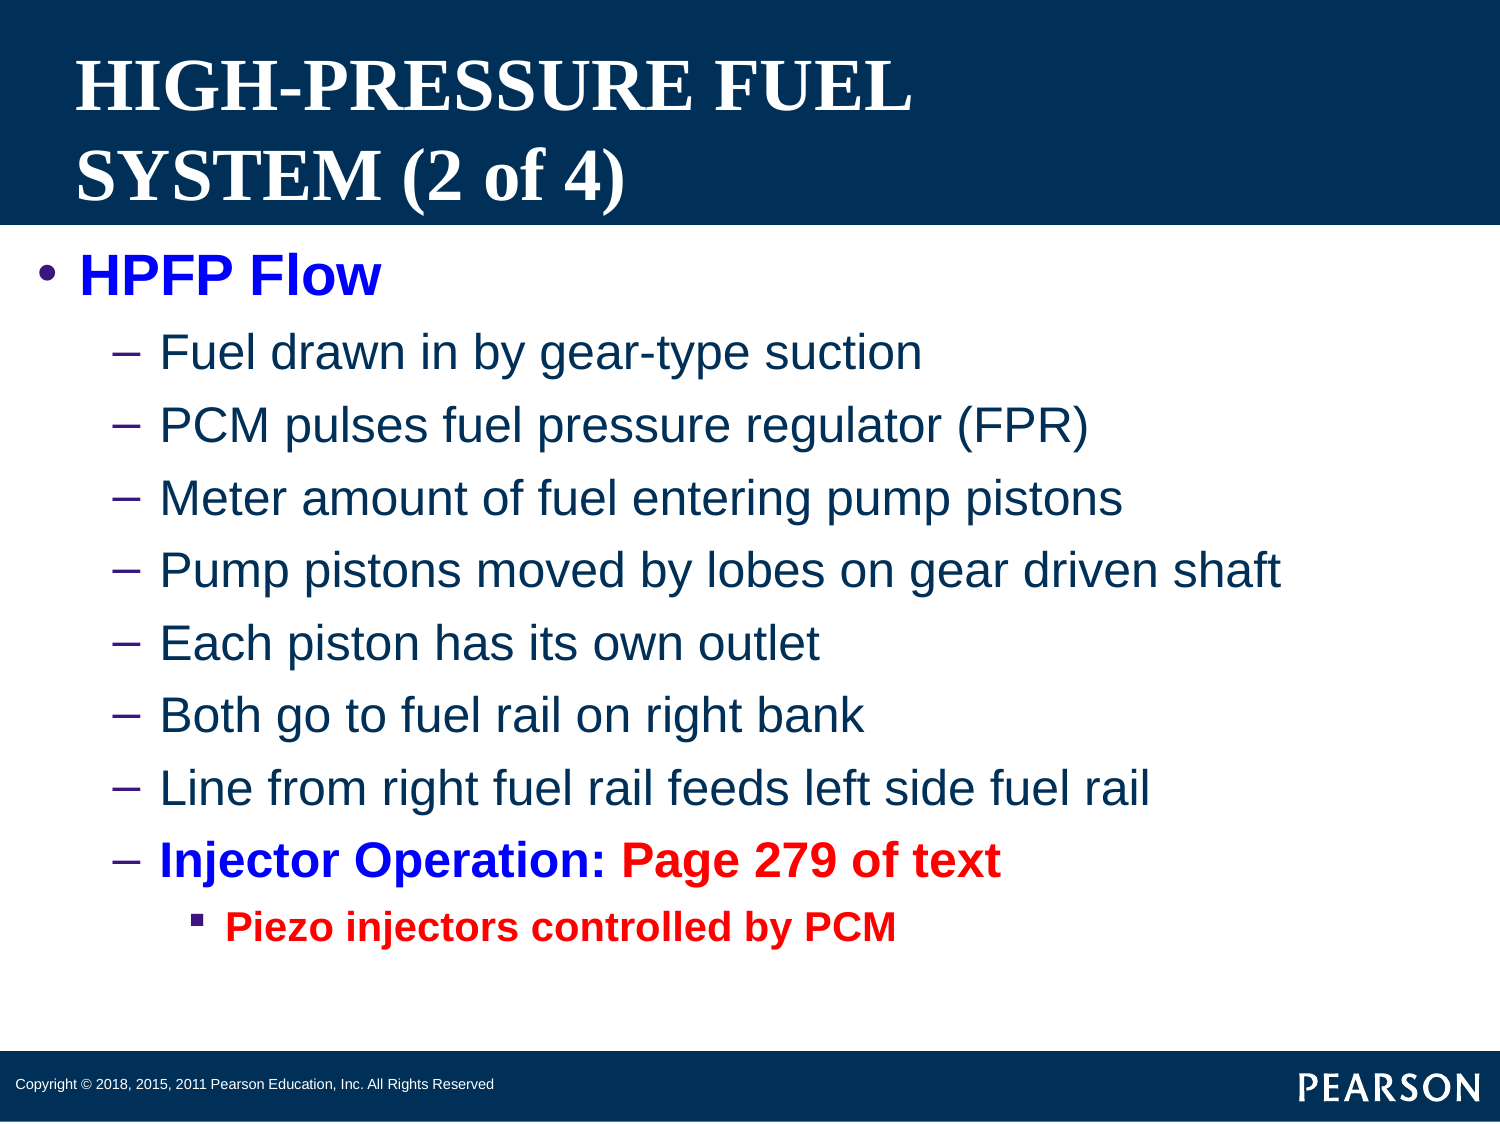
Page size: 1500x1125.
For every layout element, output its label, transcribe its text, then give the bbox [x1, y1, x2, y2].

list HPFP Flow Fuel drawn in by gear-type suction PCM pulses fuel pressure regulator (FPR) Meter amount of fuel entering pump pistons Pump pistons moved by lobes on gear driven shaft Each piston has its own outlet Both go to fuel rail on right bank Line from right fuel rail feeds left side fuel rail Injector Operation: Page 279 of text Piezo injectors controlled by PCM [37, 237, 1388, 980]
title HIGH-PRESSURE FUEL SYSTEM (2 of 4) [75, 35, 1425, 216]
